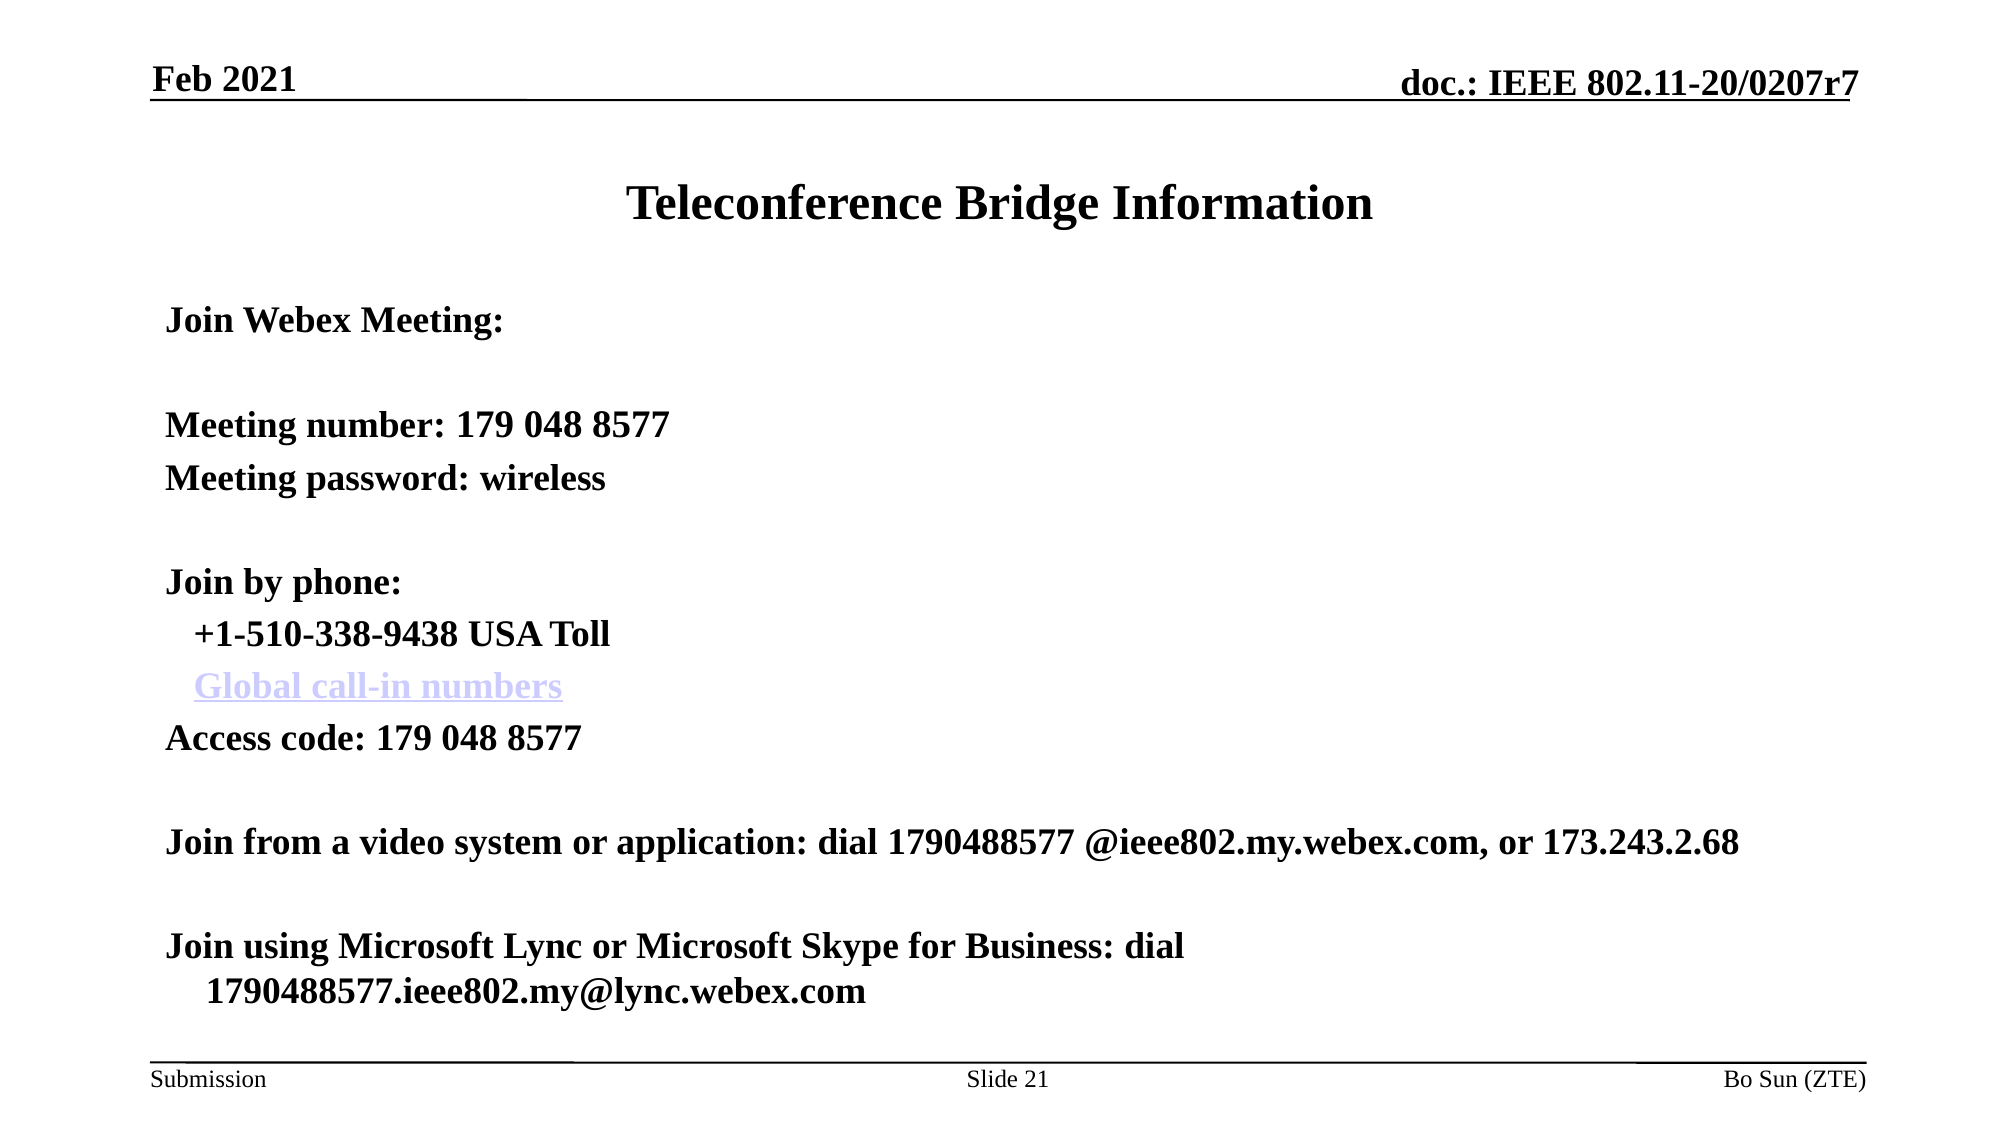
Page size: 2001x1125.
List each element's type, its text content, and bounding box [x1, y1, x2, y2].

list Join Webex Meeting: Meeting number: 179 048 8577 Meeting password: wireless Join by phone: +1-510-338-9438 USA Toll Global call-in numbers Access code: 179 048 8577 Join from a video system or application: dial 1790488577 @ieee802.my.webex.com, or 173.243.2.68 Join using Microsoft Lync or Microsoft Skype for Business: dial 1790488577.ieee802.my@lync.webex.com [149, 287, 1850, 1021]
title Teleconference Bridge Information [149, 112, 1850, 287]
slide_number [152, 54, 563, 100]
footer Bo Sun (ZTE) [1169, 1061, 1867, 1093]
slide_number Slide 21 [949, 1061, 1067, 1123]
